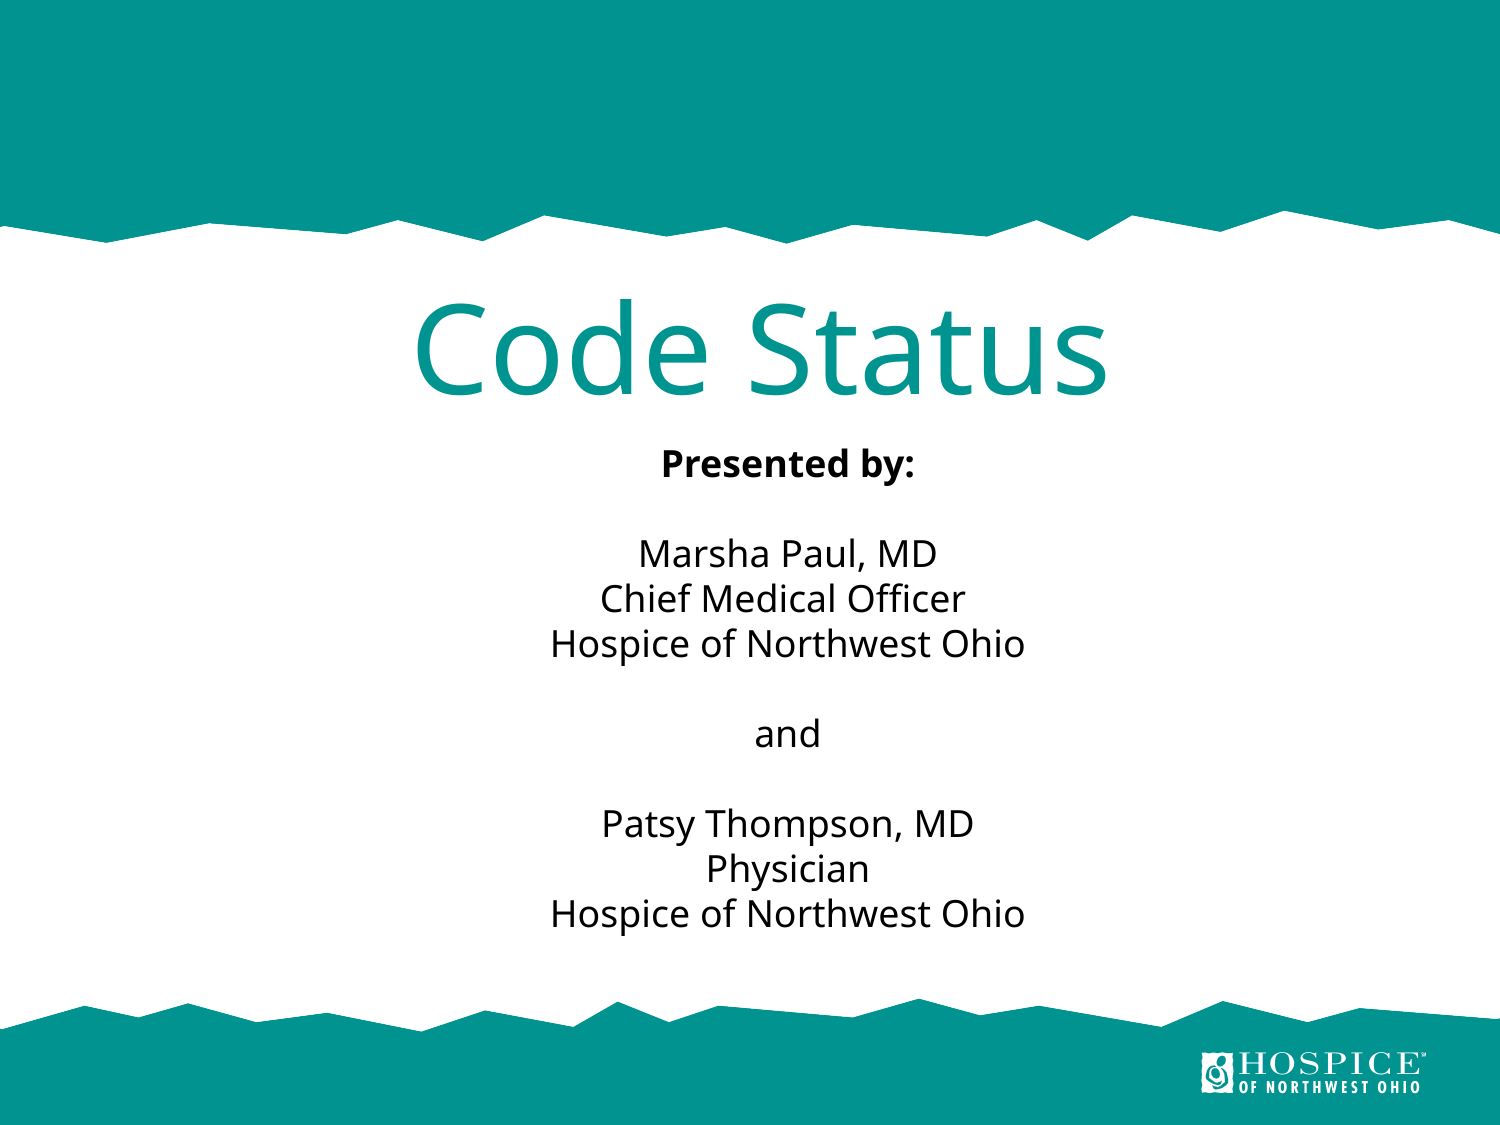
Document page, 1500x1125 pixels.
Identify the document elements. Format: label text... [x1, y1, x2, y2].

text_box Presented by: Marsha Paul, MD Chief Medical Officer Hospice of Northwest Ohio and Patsy Thompson, MD Physician Hospice of Northwest Ohio [167, 432, 1409, 942]
picture [0, 0, 1500, 1125]
title Code Status [114, 252, 1409, 456]
